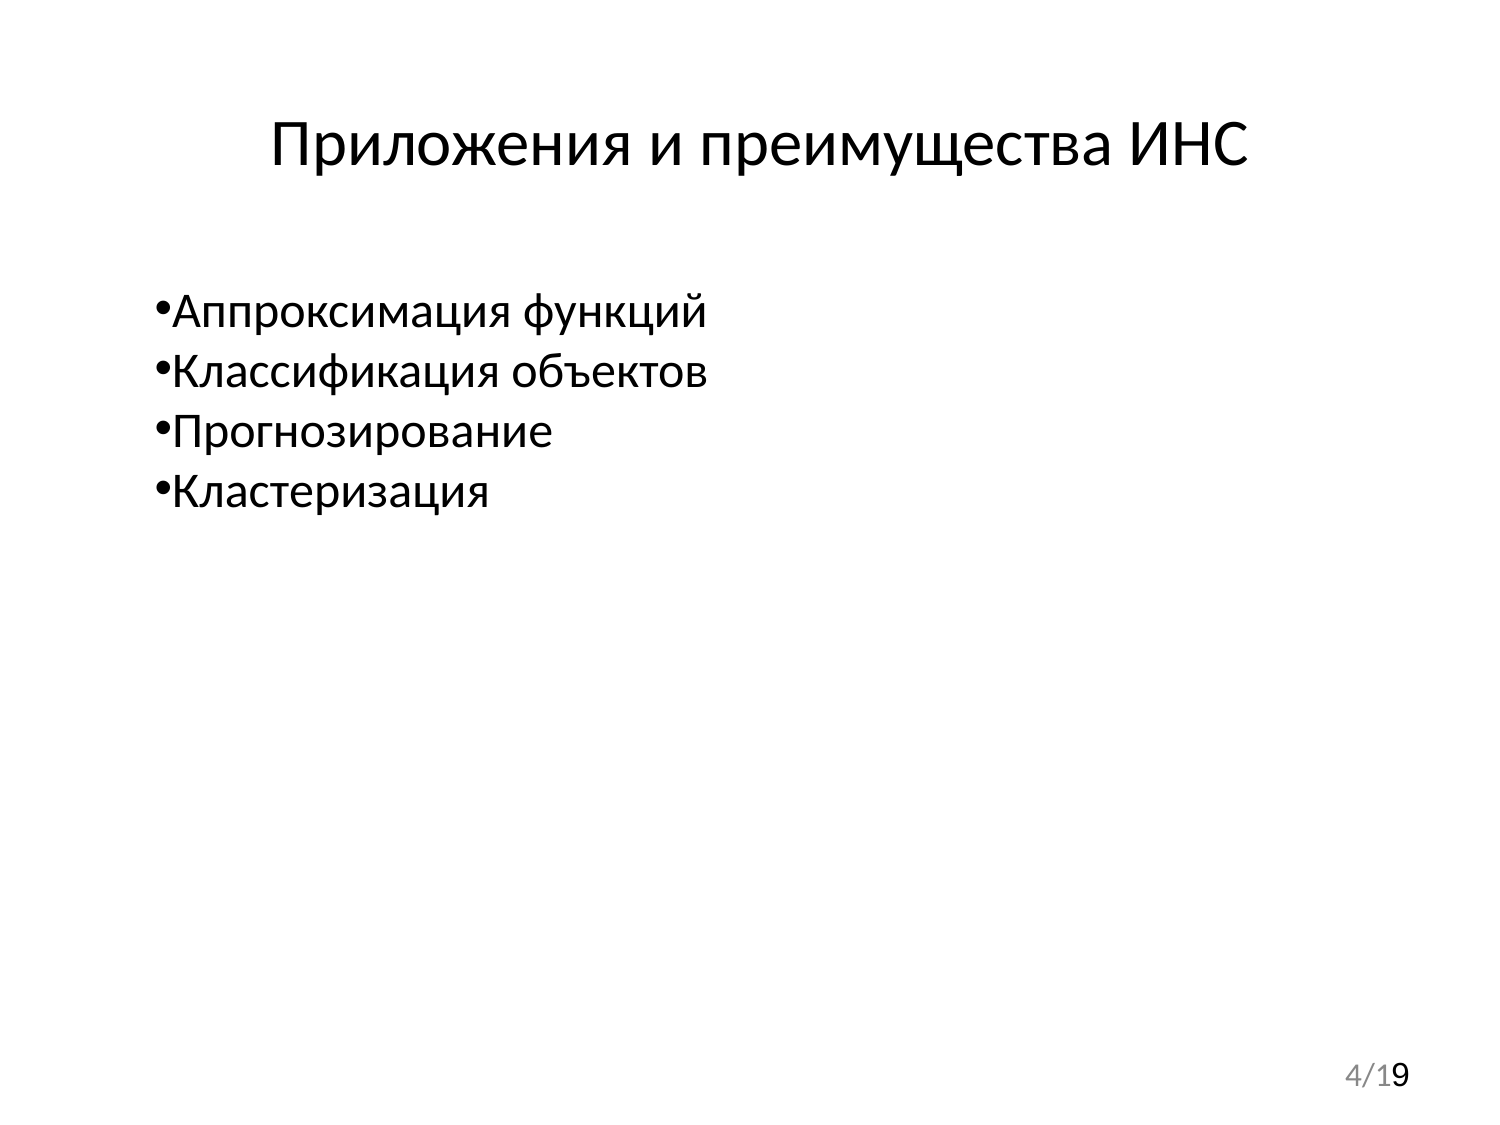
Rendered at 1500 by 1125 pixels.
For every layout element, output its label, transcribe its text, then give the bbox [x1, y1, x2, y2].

title Приложения и преимущества ИНС [56, 45, 1464, 233]
list Аппроксимация функций Классификация объектов Прогнозирование Кластеризация [75, 262, 1425, 1005]
slide_number ‹#›/19 [1074, 1042, 1425, 1103]
